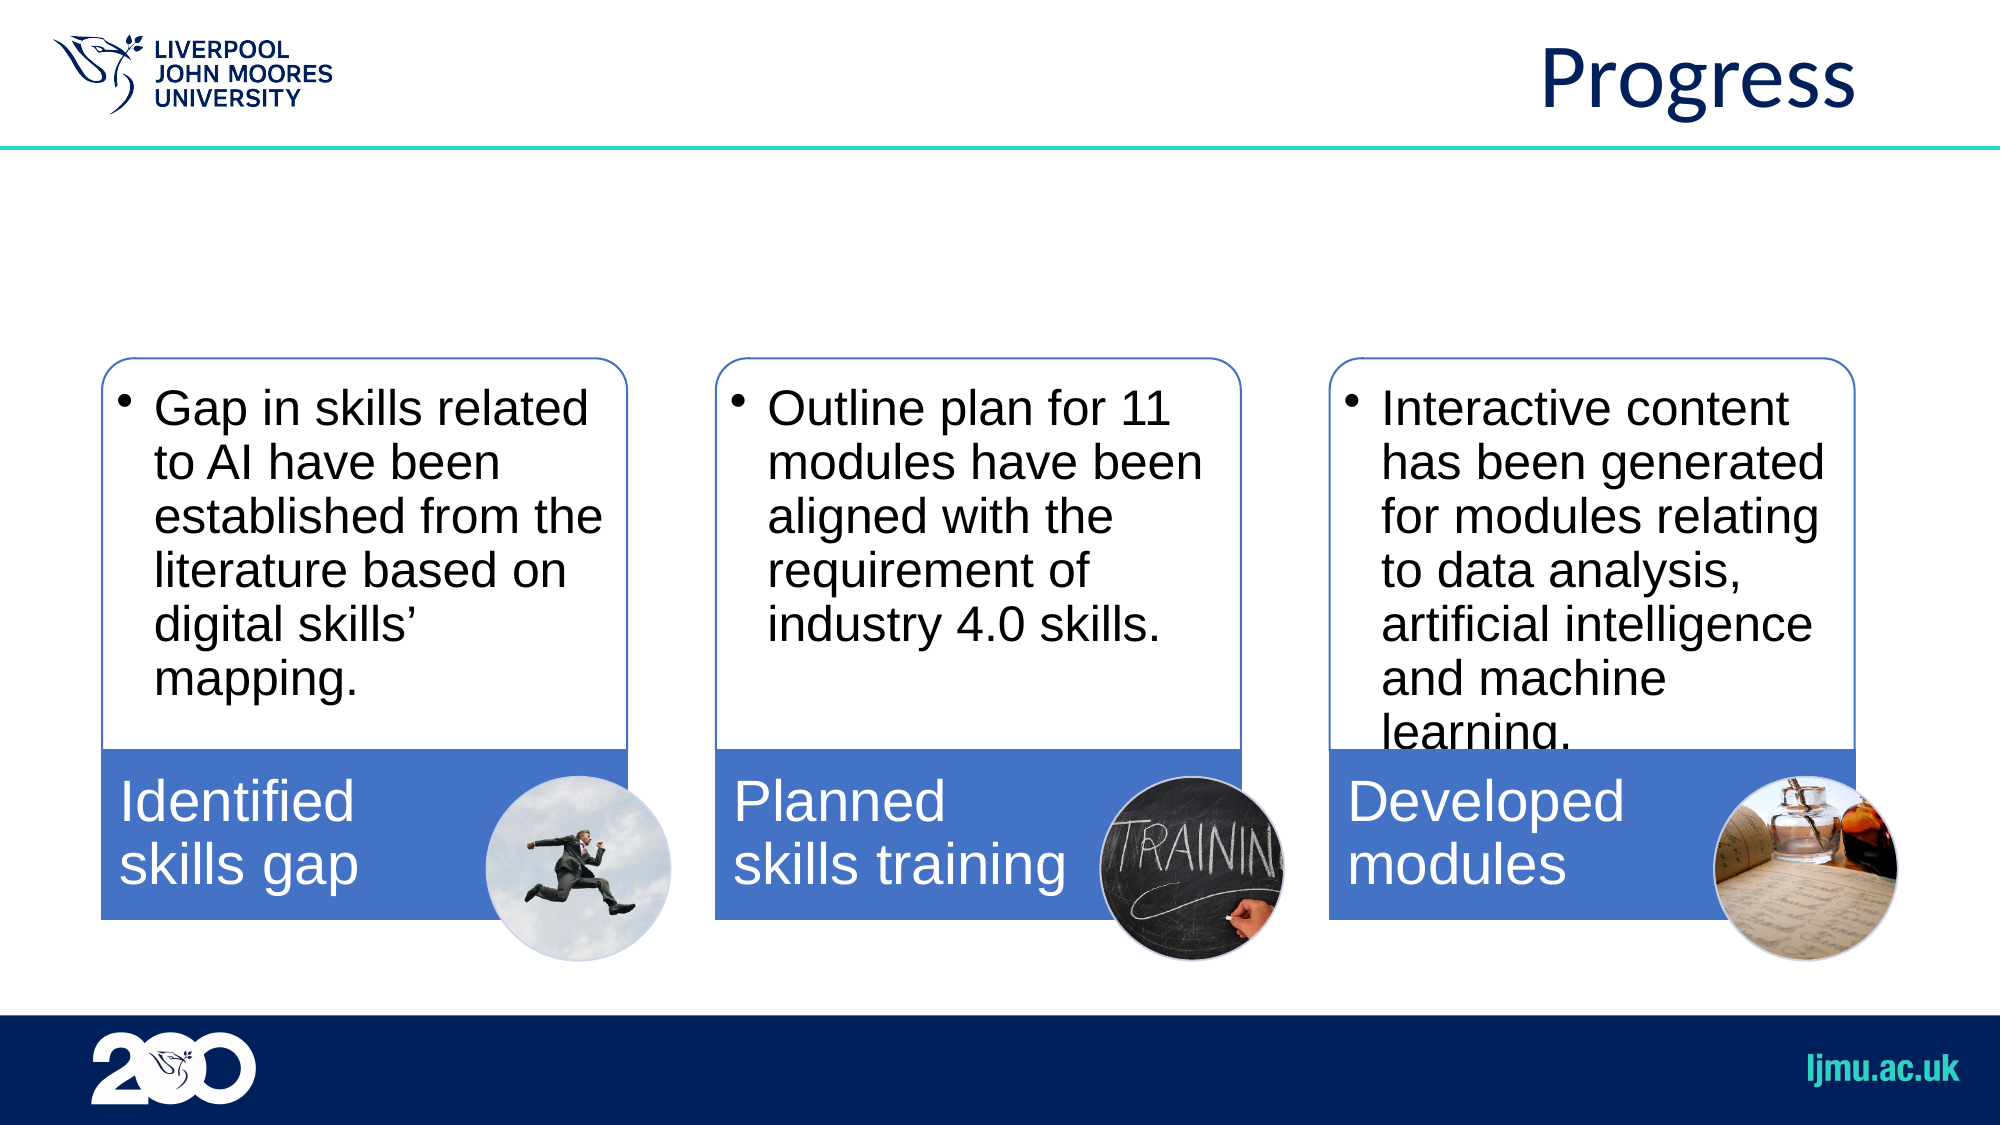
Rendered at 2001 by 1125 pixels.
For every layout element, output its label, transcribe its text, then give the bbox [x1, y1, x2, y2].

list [95, 357, 1905, 962]
title Progress [404, 21, 1873, 130]
picture [28, 0, 356, 165]
picture [1772, 1012, 1998, 1125]
picture [69, 1022, 273, 1111]
